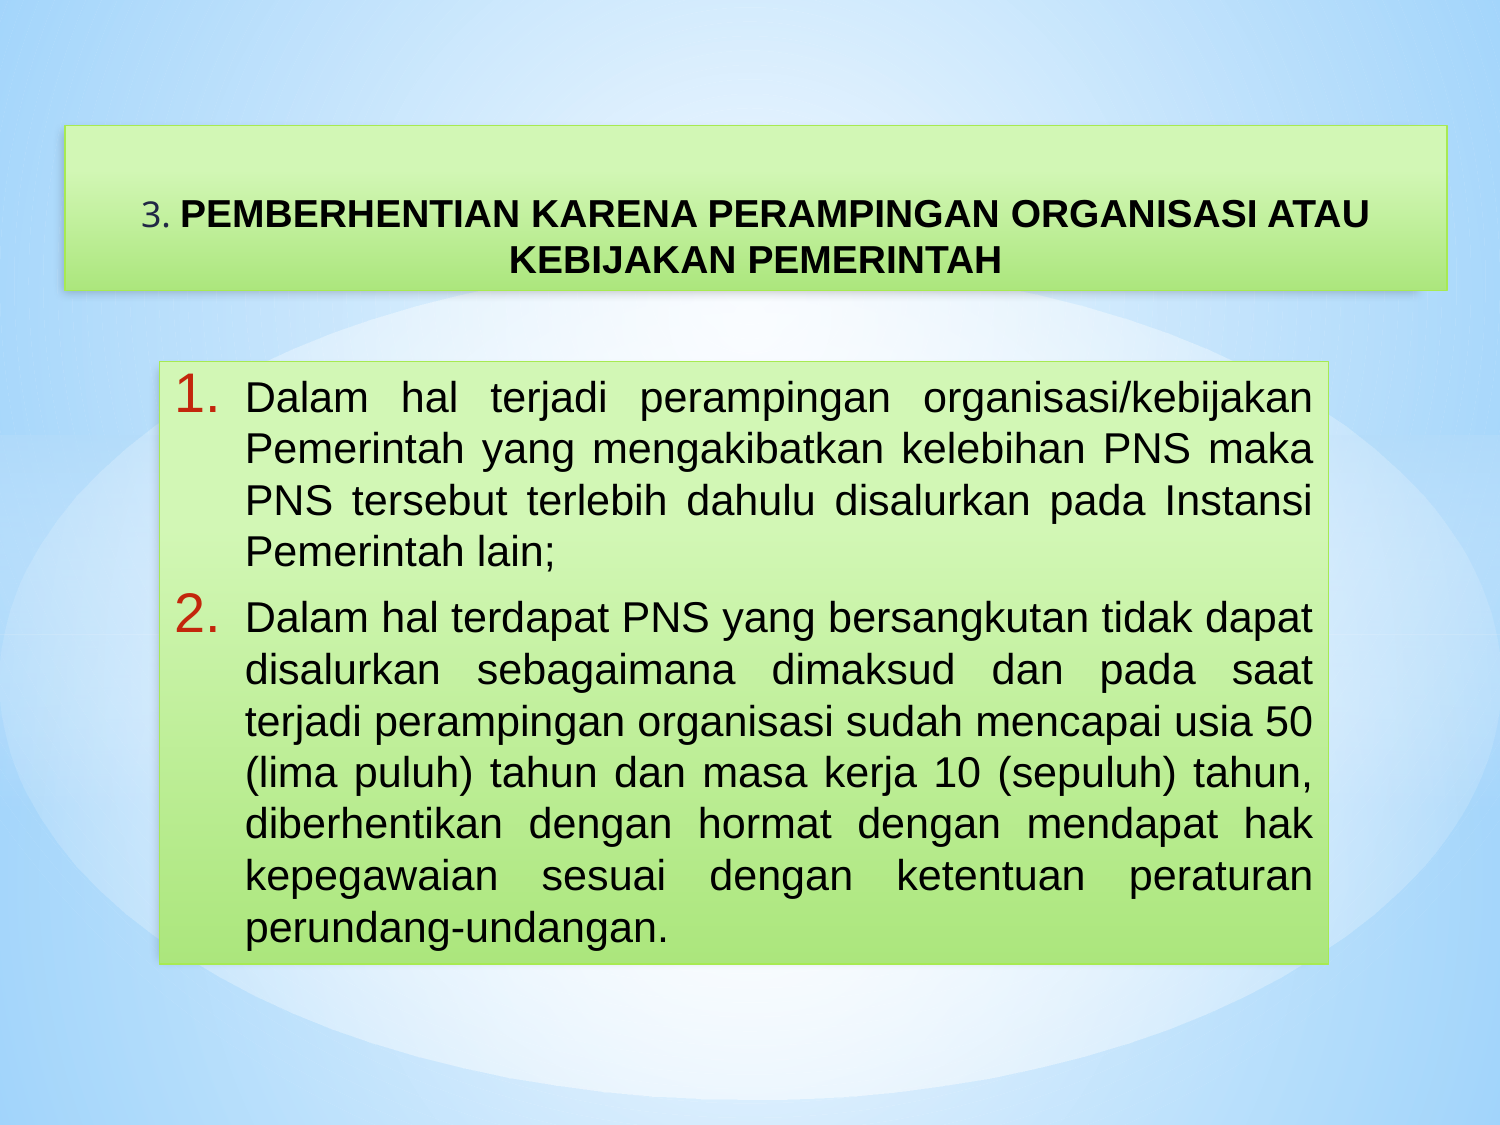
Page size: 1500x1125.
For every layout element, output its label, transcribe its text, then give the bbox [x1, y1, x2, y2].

text_box Dalam hal terjadi perampingan organisasi/kebijakan Pemerintah yang mengakibatkan kelebihan PNS maka PNS tersebut terlebih dahulu disalurkan pada Instansi Pemerintah lain; Dalam hal terdapat PNS yang bersangkutan tidak dapat disalurkan sebagaimana dimaksud dan pada saat terjadi perampingan organisasi sudah mencapai usia 50 (lima puluh) tahun dan masa kerja 10 (sepuluh) tahun, diberhentikan dengan hormat dengan mendapat hak kepegawaian sesuai dengan ketentuan peraturan perundang-undangan. [159, 361, 1329, 965]
subtitle 3. PEMBERHENTIAN KARENA PERAMPINGAN ORGANISASI ATAU KEBIJAKAN PEMERINTAH [64, 125, 1448, 291]
